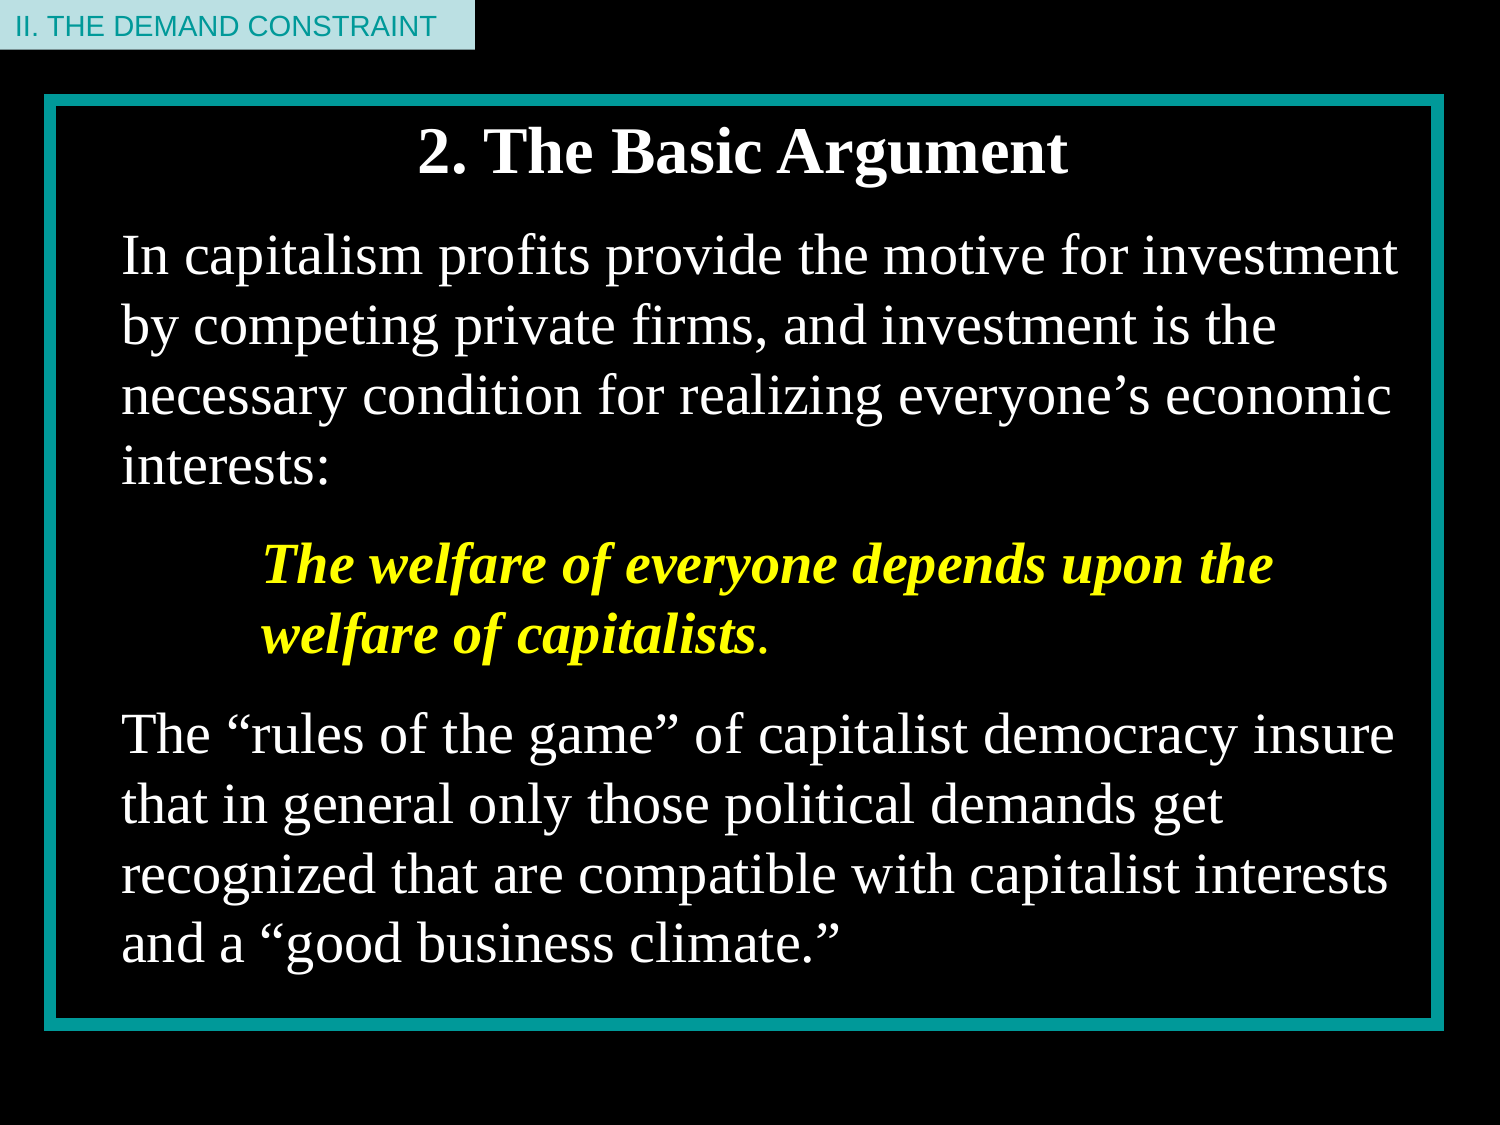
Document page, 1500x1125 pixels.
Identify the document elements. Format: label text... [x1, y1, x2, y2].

text_box II. THE DEMAND CONSTRAINT [0, 0, 475, 50]
text_box 2. The Basic Argument In capitalism profits provide the motive for investment by competing private firms, and investment is the necessary condition for realizing everyone’s economic interests: The welfare of everyone depends upon the welfare of capitalists. The “rules of the game” of capitalist democracy insure that in general only those political demands get recognized that are compatible with capitalist interests and a “good business climate.” [50, 99, 1438, 1025]
